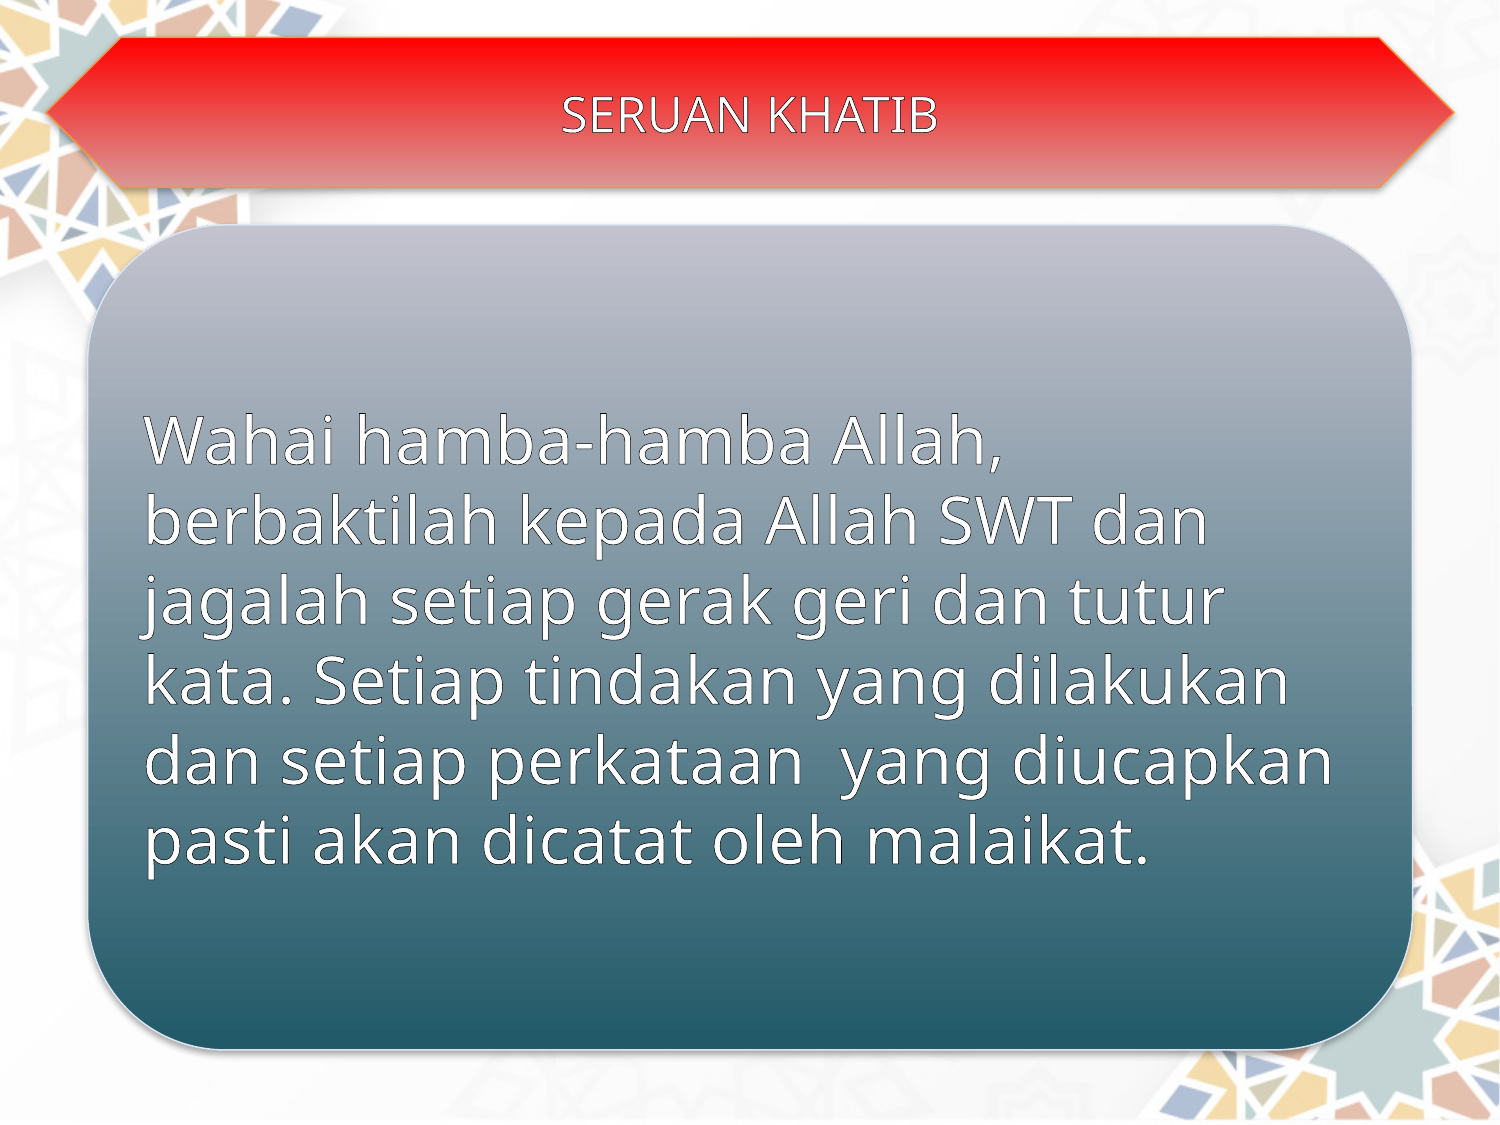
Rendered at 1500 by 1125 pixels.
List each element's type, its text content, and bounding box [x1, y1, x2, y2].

text_box SERUAN KHATIB [45, 36, 1455, 189]
text_box Wahai hamba-hamba Allah, berbaktilah kepada Allah SWT dan jagalah setiap gerak geri dan tutur kata. Setiap tindakan yang dilakukan dan setiap perkataan yang diucapkan pasti akan dicatat oleh malaikat. [86, 224, 1414, 1051]
